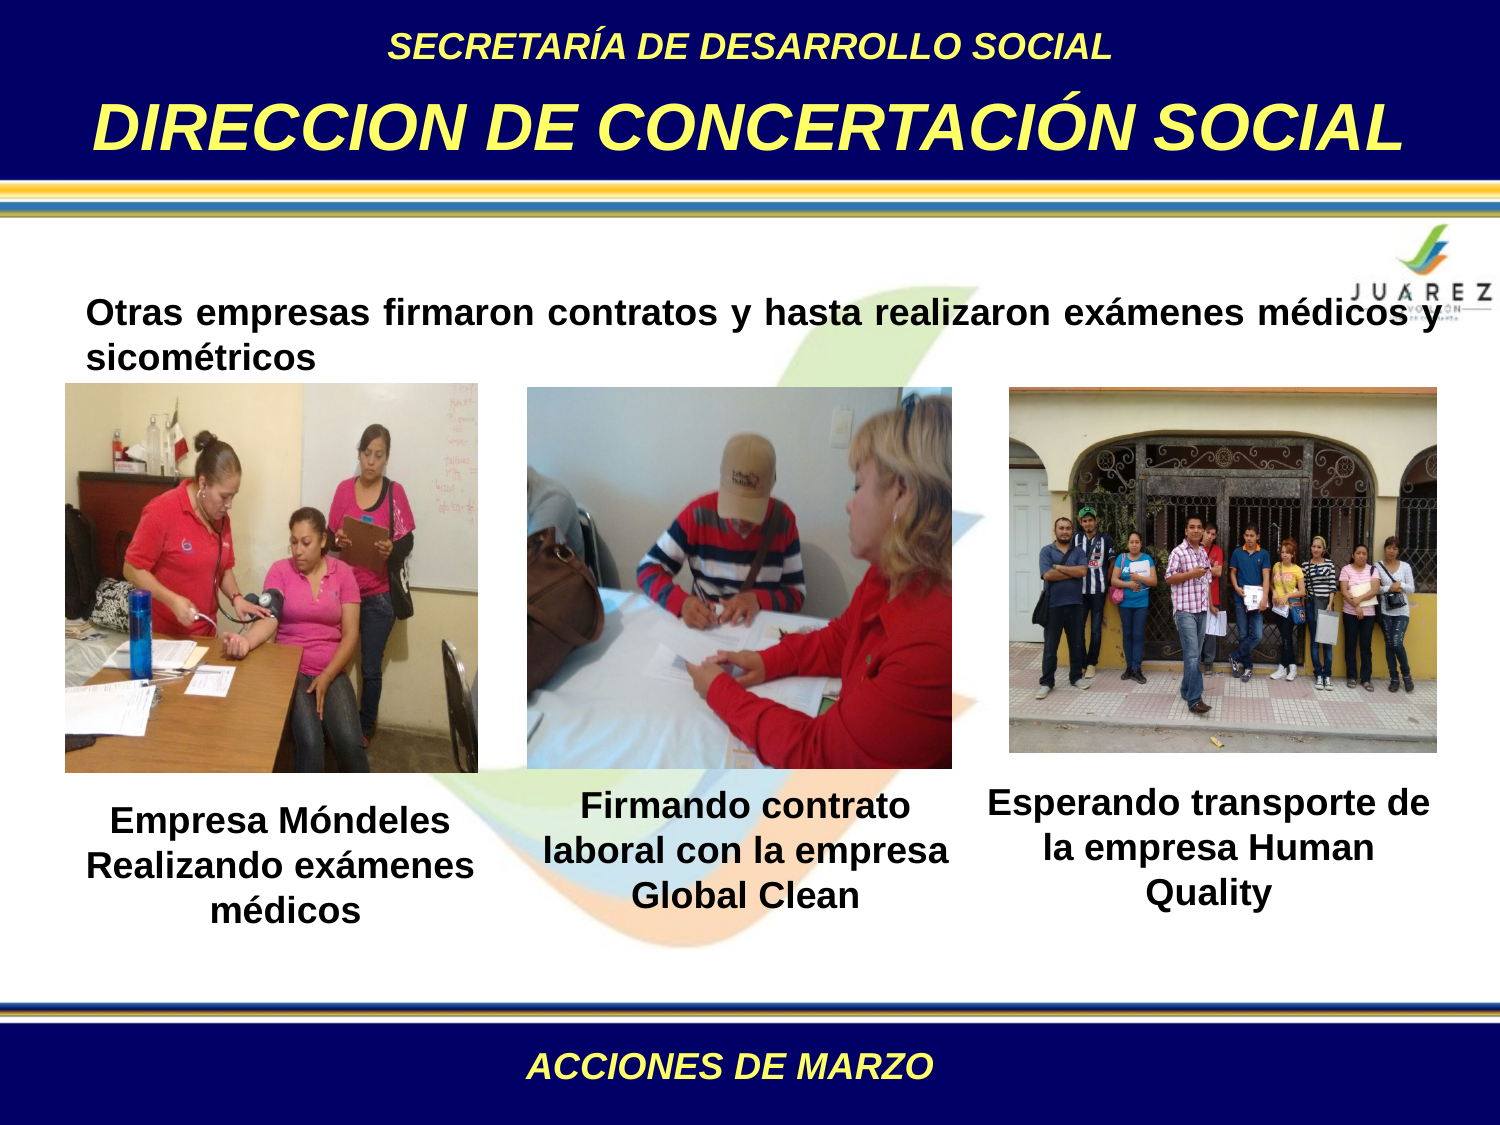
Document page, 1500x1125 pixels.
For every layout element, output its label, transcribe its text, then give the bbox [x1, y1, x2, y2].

text_box DIRECCION DE CONCERTACIÓN SOCIAL [77, 76, 1422, 172]
text_box ACCIONES DE MARZO [511, 1034, 950, 1095]
picture [0, 0, 1500, 1125]
text_box SECRETARÍA DE DESARROLLO SOCIAL [372, 14, 1130, 74]
text_box Esperando transporte de la empresa Human Quality [970, 771, 1448, 921]
text_box Empresa Móndeles Realizando exámenes médicos [47, 788, 524, 938]
text_box Firmando contrato laboral con la empresa Global Clean [507, 773, 985, 924]
text_box Otras empresas firmaron contratos y hasta realizaron exámenes médicos y sicométricos [70, 280, 1458, 386]
